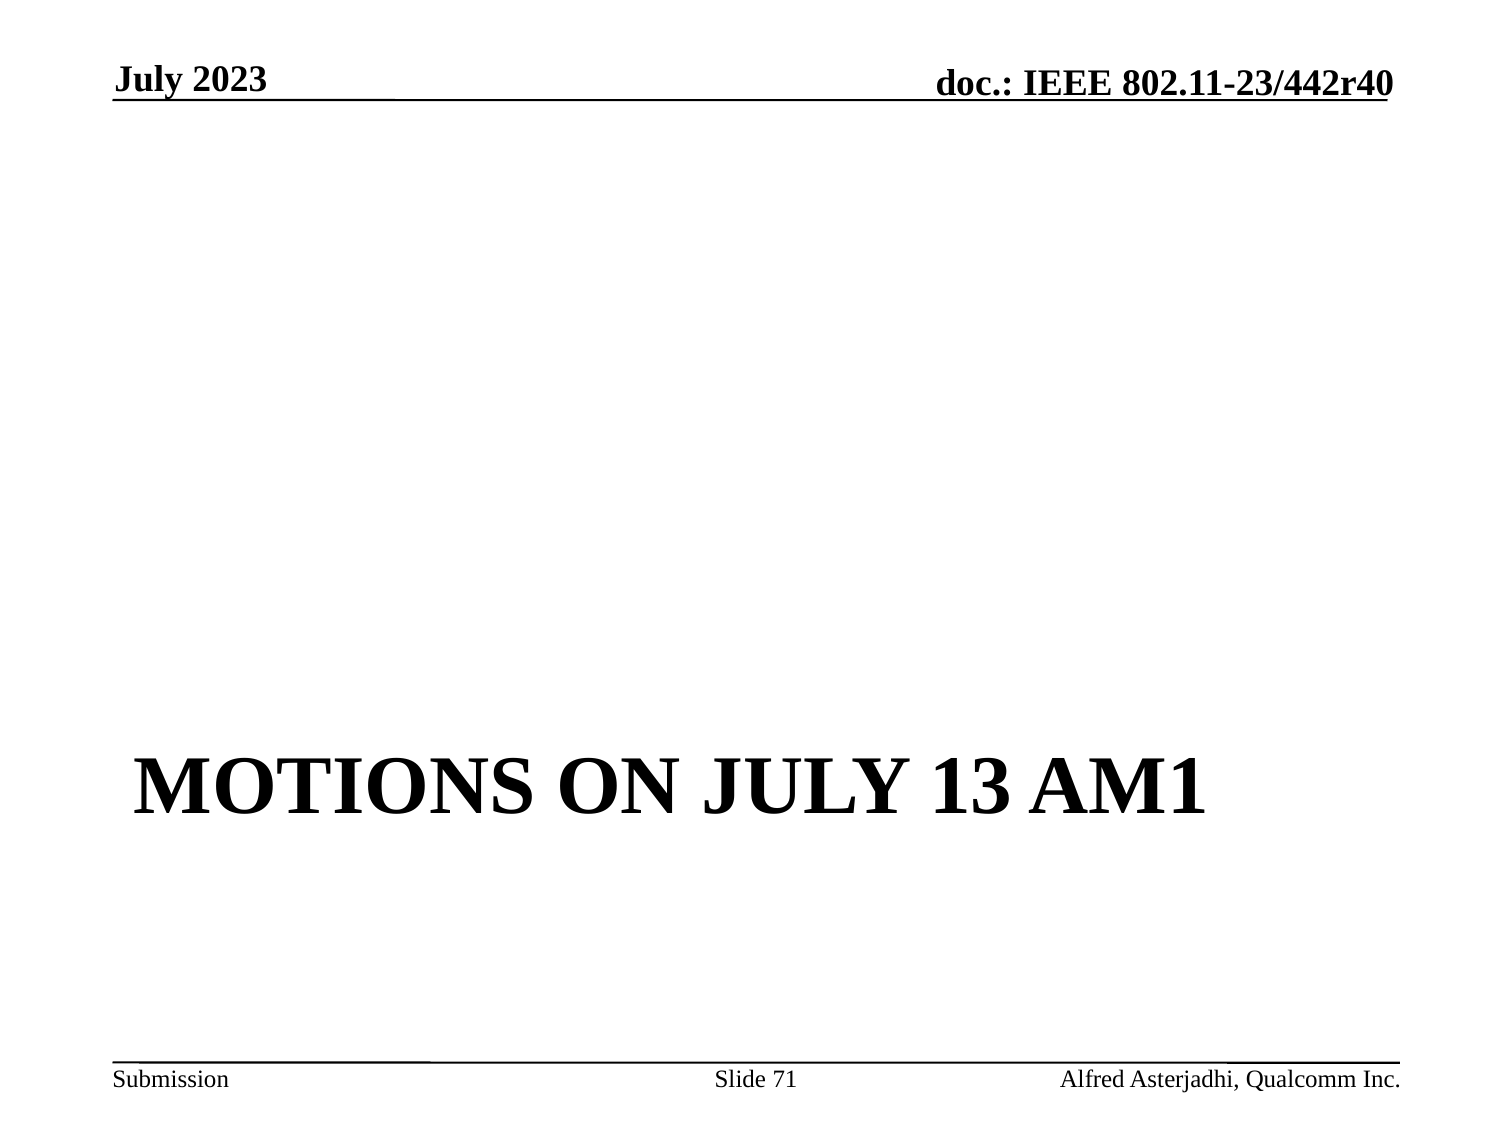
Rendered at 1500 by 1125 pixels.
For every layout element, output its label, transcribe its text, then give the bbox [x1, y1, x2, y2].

footer Alfred Asterjadhi, Qualcomm Inc. [878, 1061, 1402, 1093]
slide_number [114, 54, 423, 100]
slide_number Slide 71 [712, 1061, 800, 1123]
title Motions on July 13 AM1 [118, 722, 1394, 947]
